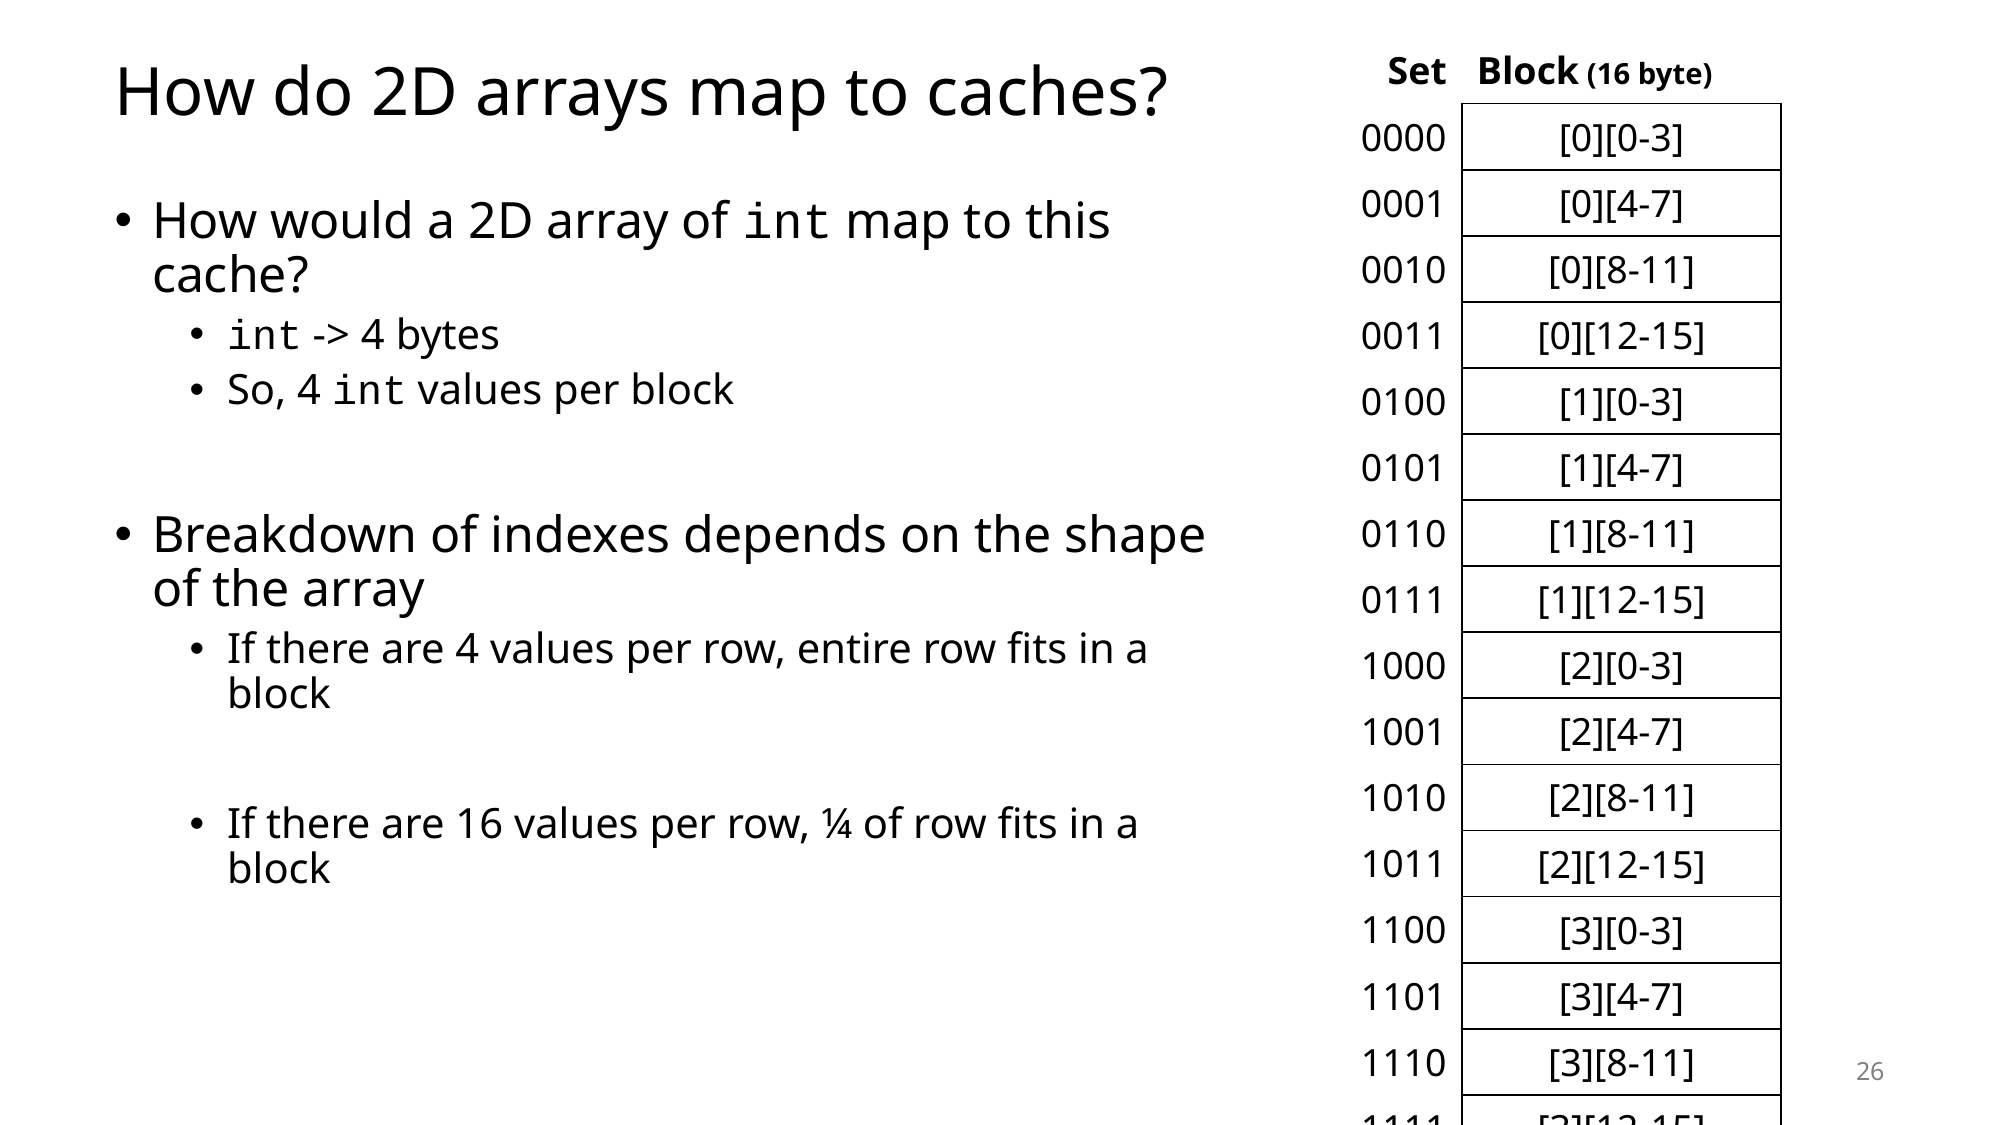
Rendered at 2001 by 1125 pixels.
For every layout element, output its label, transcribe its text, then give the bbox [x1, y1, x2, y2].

table_cell [3][0-3] [1463, 897, 1780, 962]
table_cell [1][0-3] [1463, 369, 1780, 433]
table_cell [0][12-15] [1463, 303, 1780, 367]
table_cell 0001 [1329, 170, 1461, 236]
table_cell [3][12-15] [1463, 1096, 1780, 1125]
table_cell 0011 [1329, 302, 1461, 368]
table_cell 1000 [1329, 632, 1461, 698]
slide_number 26 [1782, 1042, 1900, 1103]
table_cell [2][0-3] [1463, 633, 1780, 697]
table_cell 1011 [1329, 830, 1461, 897]
table_header Block (16 byte) [1462, 38, 1781, 103]
table_cell [1][12-15] [1463, 567, 1780, 631]
table_cell [2][8-11] [1463, 765, 1780, 830]
table_cell 1111 [1329, 1095, 1461, 1125]
table_cell [2][12-15] [1463, 831, 1780, 896]
table_cell 0100 [1329, 368, 1461, 434]
table_cell 0110 [1329, 500, 1461, 566]
table_cell [1][4-7] [1463, 435, 1780, 499]
table_cell 0111 [1329, 566, 1461, 632]
table_cell [1][8-11] [1463, 501, 1780, 565]
table_cell 0010 [1329, 236, 1461, 302]
table_cell 1101 [1329, 963, 1461, 1029]
table_cell [3][8-11] [1463, 1030, 1780, 1094]
table_cell [0][0-3] [1463, 104, 1780, 169]
table_cell 1100 [1329, 897, 1461, 963]
list How would a 2D array of int map to this cache? int -> 4 bytes So, 4 int values per block Breakdown of indexes depends on the shape of the array If there are 4 values per row, entire row fits in a block If there are 16 values per row, ¼ of row fits in a block [99, 187, 1255, 1013]
table_cell [0][4-7] [1463, 171, 1780, 235]
table_cell [2][4-7] [1463, 699, 1780, 764]
table_cell 1110 [1329, 1029, 1461, 1095]
table_cell 1001 [1329, 698, 1461, 764]
table_cell 1010 [1329, 764, 1461, 830]
table_header Set [1329, 38, 1462, 104]
table_cell 0000 [1329, 104, 1461, 170]
table_cell 0101 [1329, 434, 1461, 500]
table_cell [3][4-7] [1463, 964, 1780, 1028]
title How do 2D arrays map to caches? [99, 37, 1900, 150]
table_cell [0][8-11] [1463, 237, 1780, 301]
